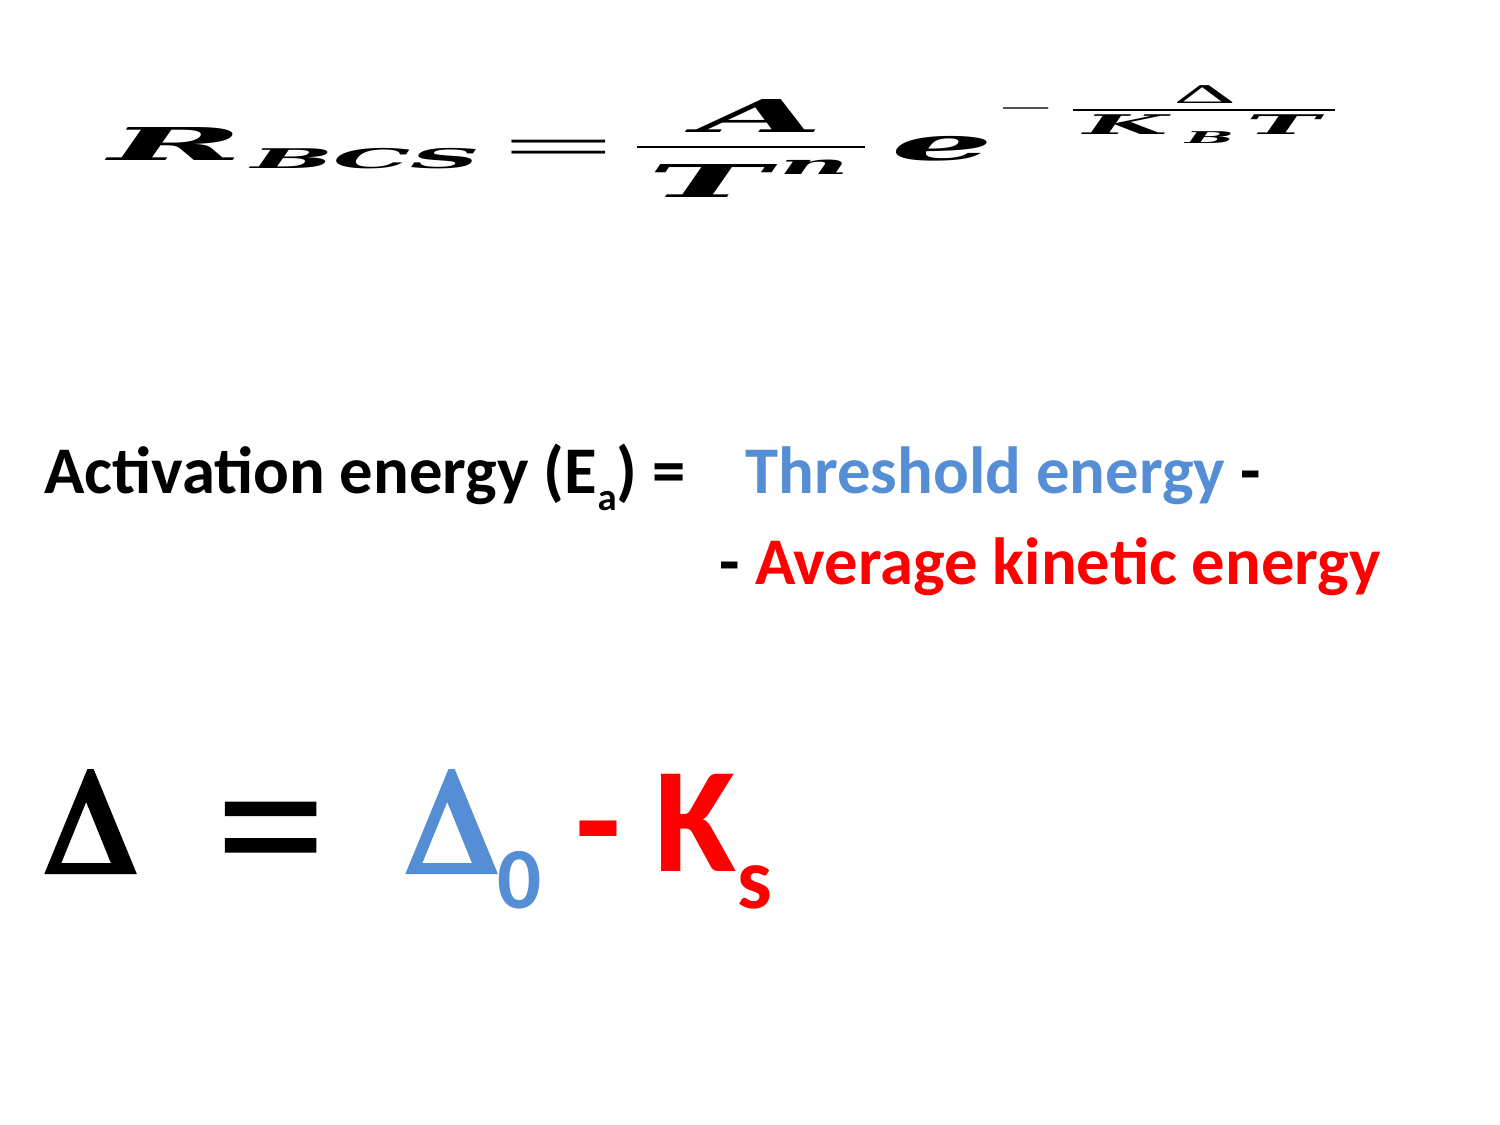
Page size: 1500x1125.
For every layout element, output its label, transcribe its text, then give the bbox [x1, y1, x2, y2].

list Activation energy (Ea) = Threshold energy - - Average kinetic energy D = D0 - Ks [29, 326, 1459, 1069]
